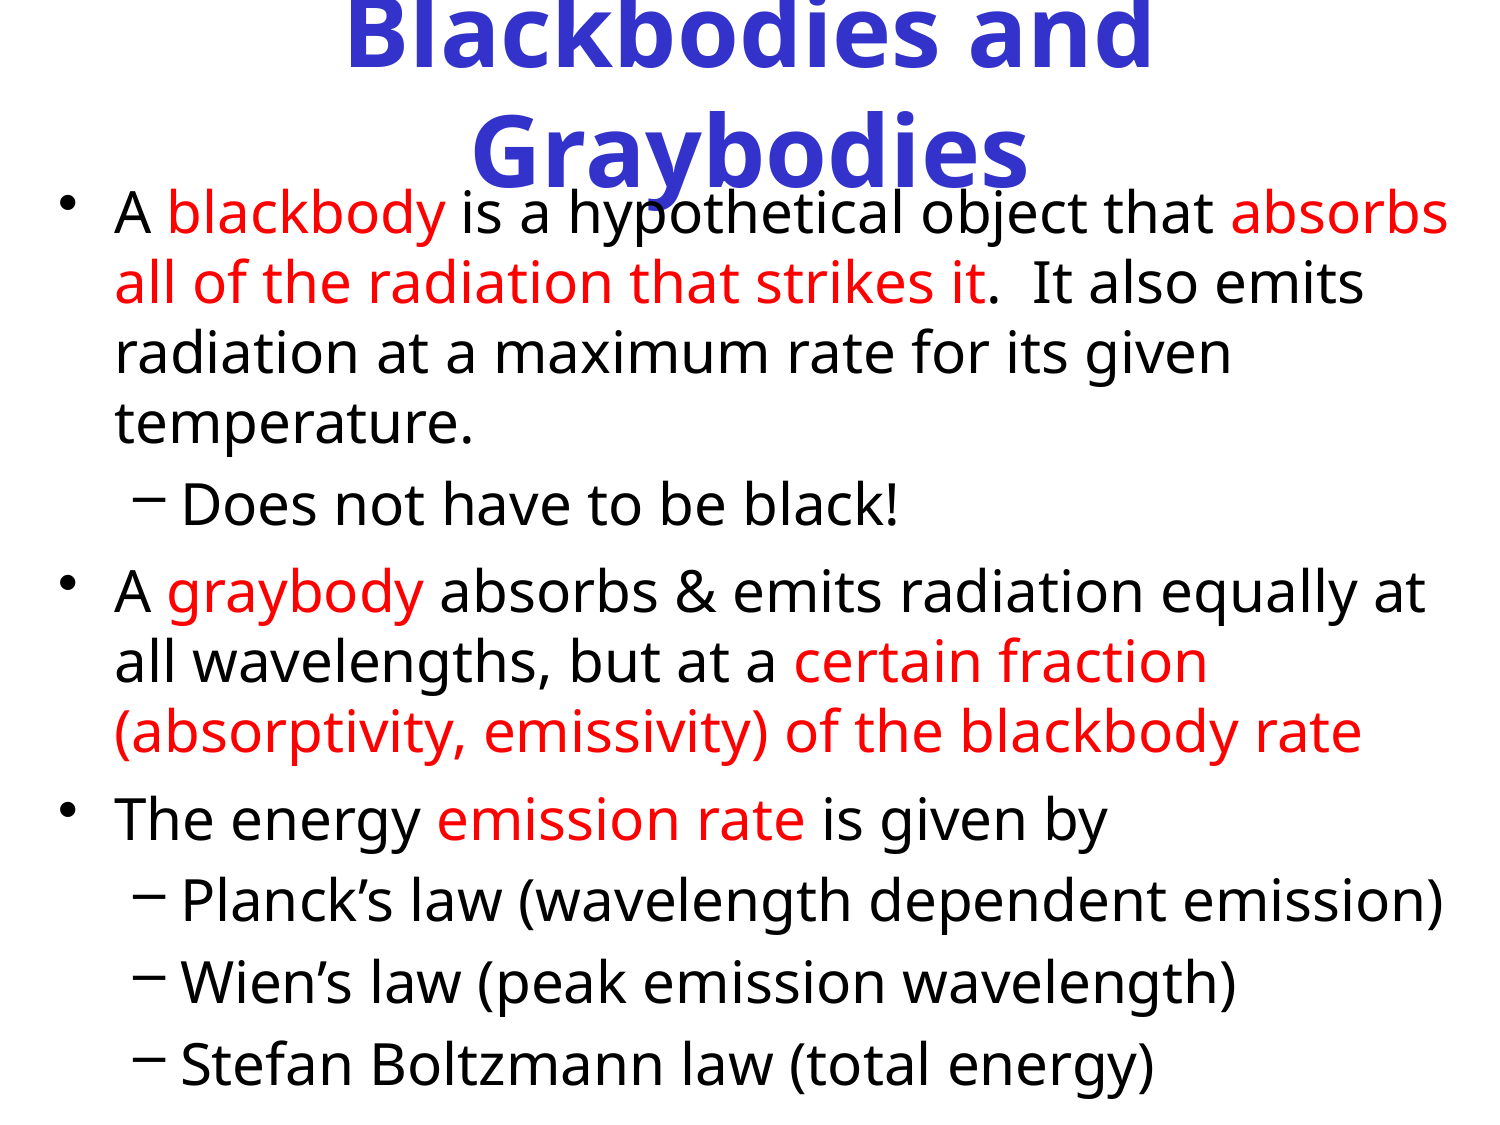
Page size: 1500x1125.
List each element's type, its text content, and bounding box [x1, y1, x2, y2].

title Blackbodies and Graybodies [49, 24, 1451, 151]
list A blackbody is a hypothetical object that absorbs all of the radiation that strikes it. It also emits radiation at a maximum rate for its given temperature. Does not have to be black! A graybody absorbs & emits radiation equally at all wavelengths, but at a certain fraction (absorptivity, emissivity) of the blackbody rate The energy emission rate is given by Planck’s law (wavelength dependent emission) Wien’s law (peak emission wavelength) Stefan Boltzmann law (total energy) [43, 167, 1479, 1116]
